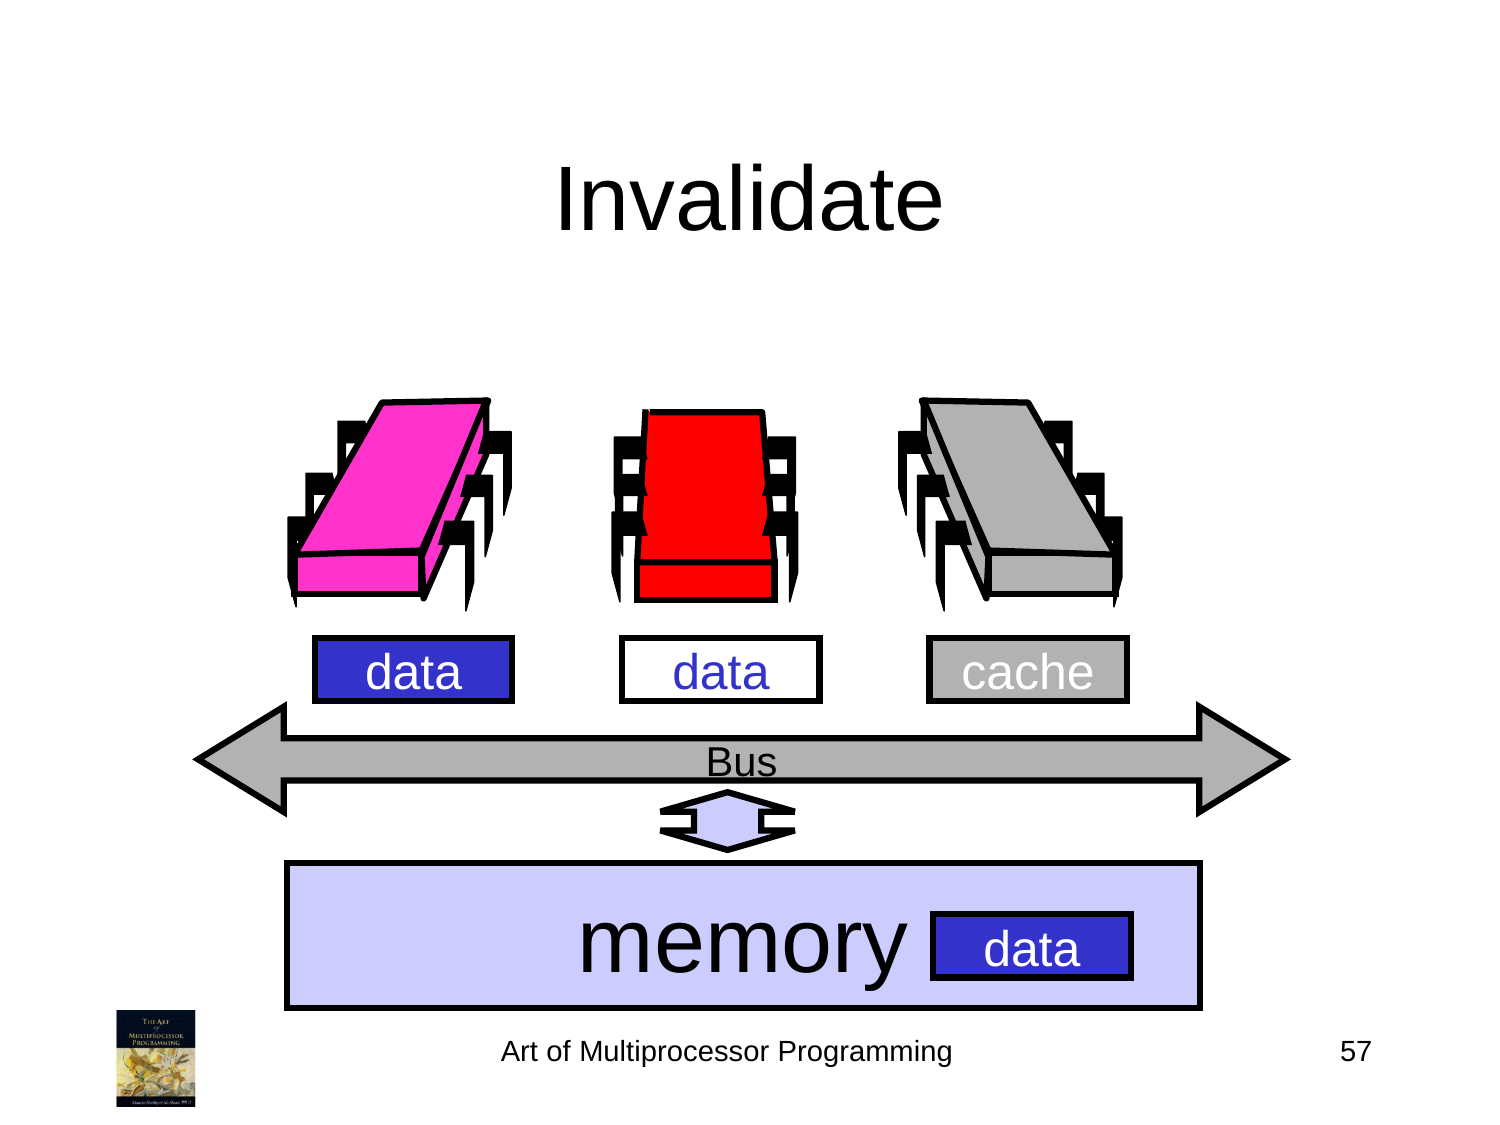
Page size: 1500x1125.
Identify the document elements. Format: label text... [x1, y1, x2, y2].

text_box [611, 409, 798, 603]
text_box data [314, 637, 513, 701]
text_box cache [929, 637, 1127, 701]
text_box data [622, 637, 820, 701]
footer Art of Multiprocessor Programming [433, 1024, 1022, 1101]
text_box Bus [198, 706, 1286, 812]
text_box [660, 792, 795, 850]
title Invalidate [112, 99, 1388, 288]
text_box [288, 400, 512, 612]
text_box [898, 400, 1123, 612]
text_box memory [286, 863, 1200, 1008]
slide_number 57 [1074, 1024, 1388, 1101]
picture [107, 1010, 204, 1107]
text_box data [933, 914, 1131, 978]
